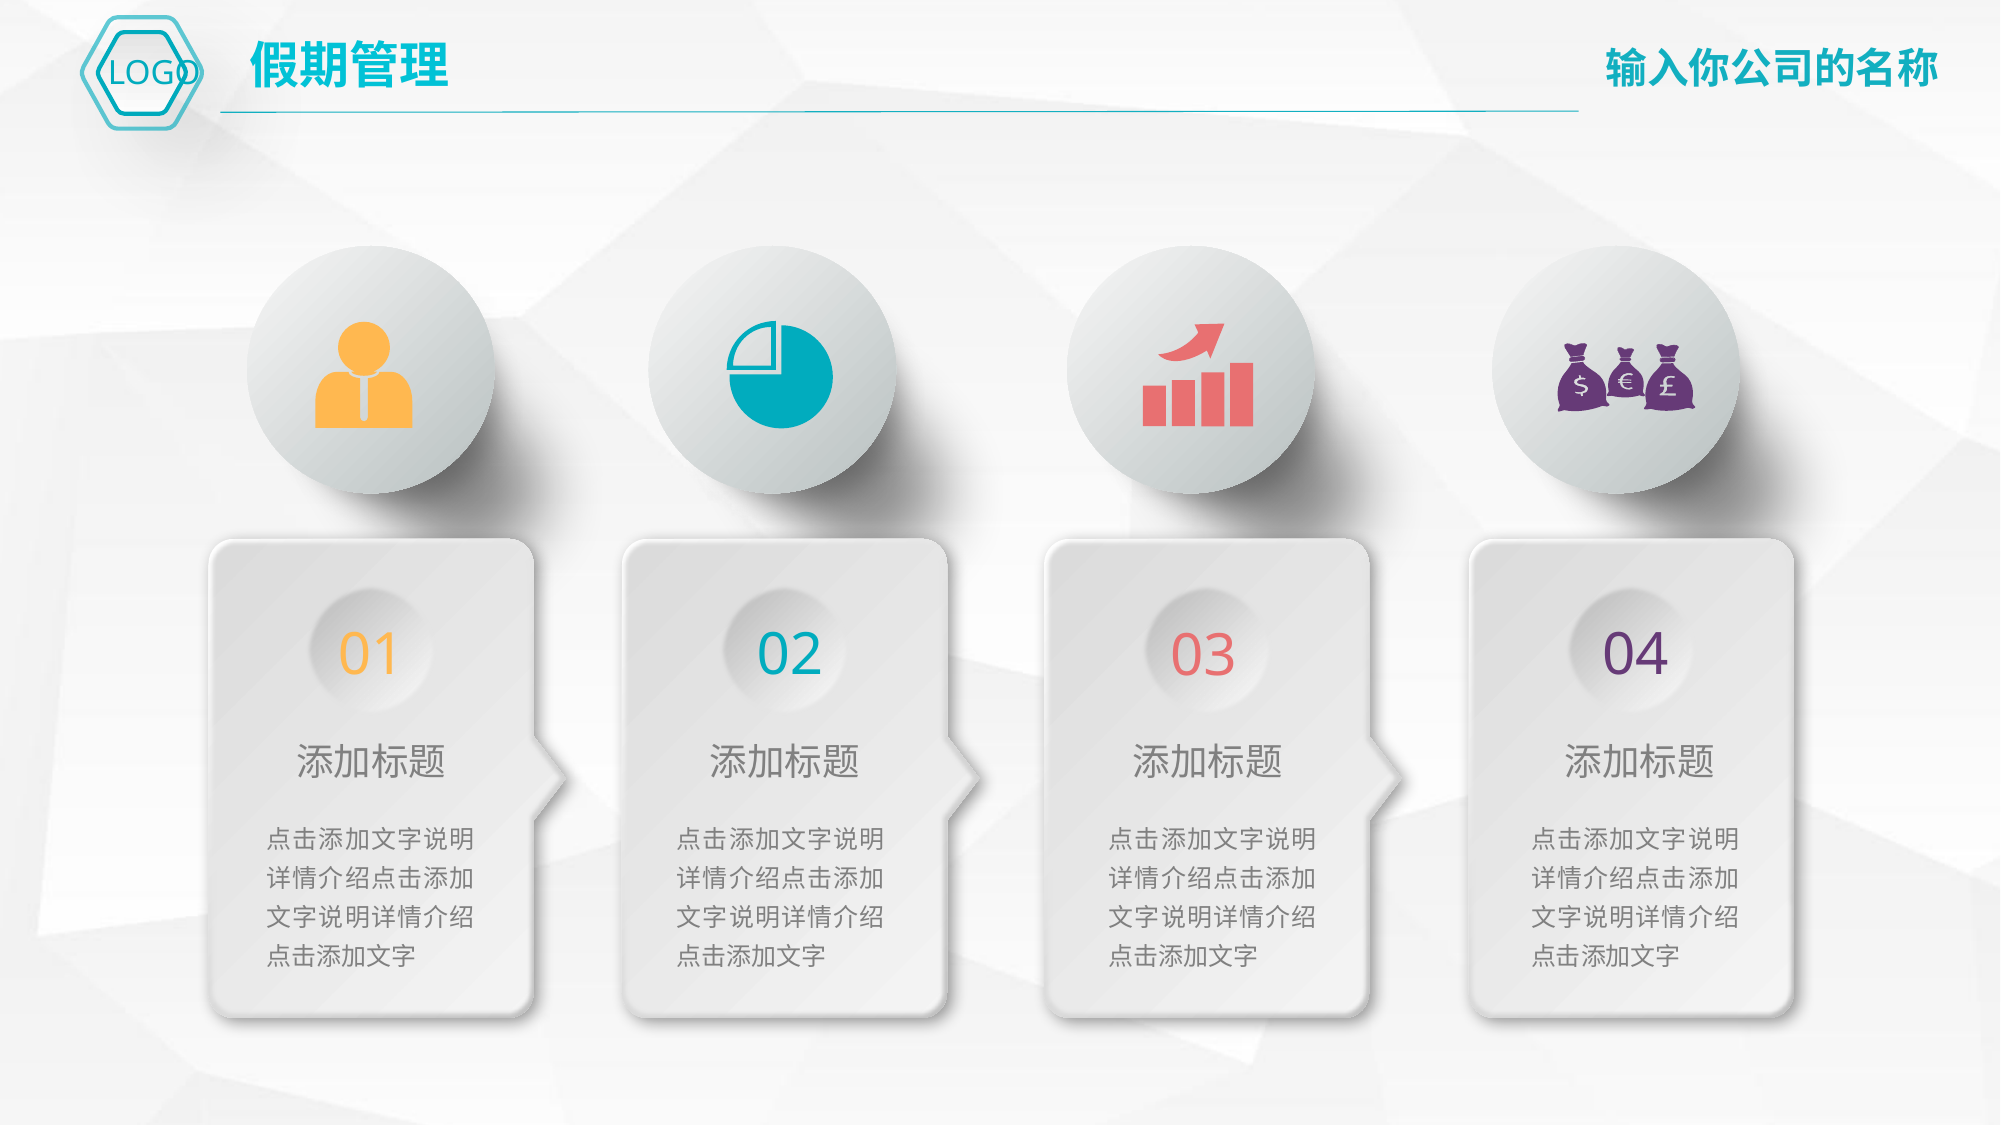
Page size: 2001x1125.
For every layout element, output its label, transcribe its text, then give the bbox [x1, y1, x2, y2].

picture [0, 0, 2001, 1125]
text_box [1492, 231, 1851, 678]
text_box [709, 584, 870, 716]
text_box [1093, 730, 1332, 981]
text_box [251, 730, 490, 981]
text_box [291, 584, 452, 716]
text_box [1123, 584, 1284, 716]
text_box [1468, 538, 1794, 1018]
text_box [662, 730, 901, 981]
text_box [621, 538, 980, 1018]
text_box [1516, 730, 1755, 981]
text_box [208, 538, 567, 1018]
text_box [1555, 584, 1716, 716]
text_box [1067, 231, 1426, 678]
text_box 假期管理 [235, 26, 710, 102]
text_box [1044, 538, 1402, 1018]
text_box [247, 231, 606, 678]
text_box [648, 231, 1007, 678]
